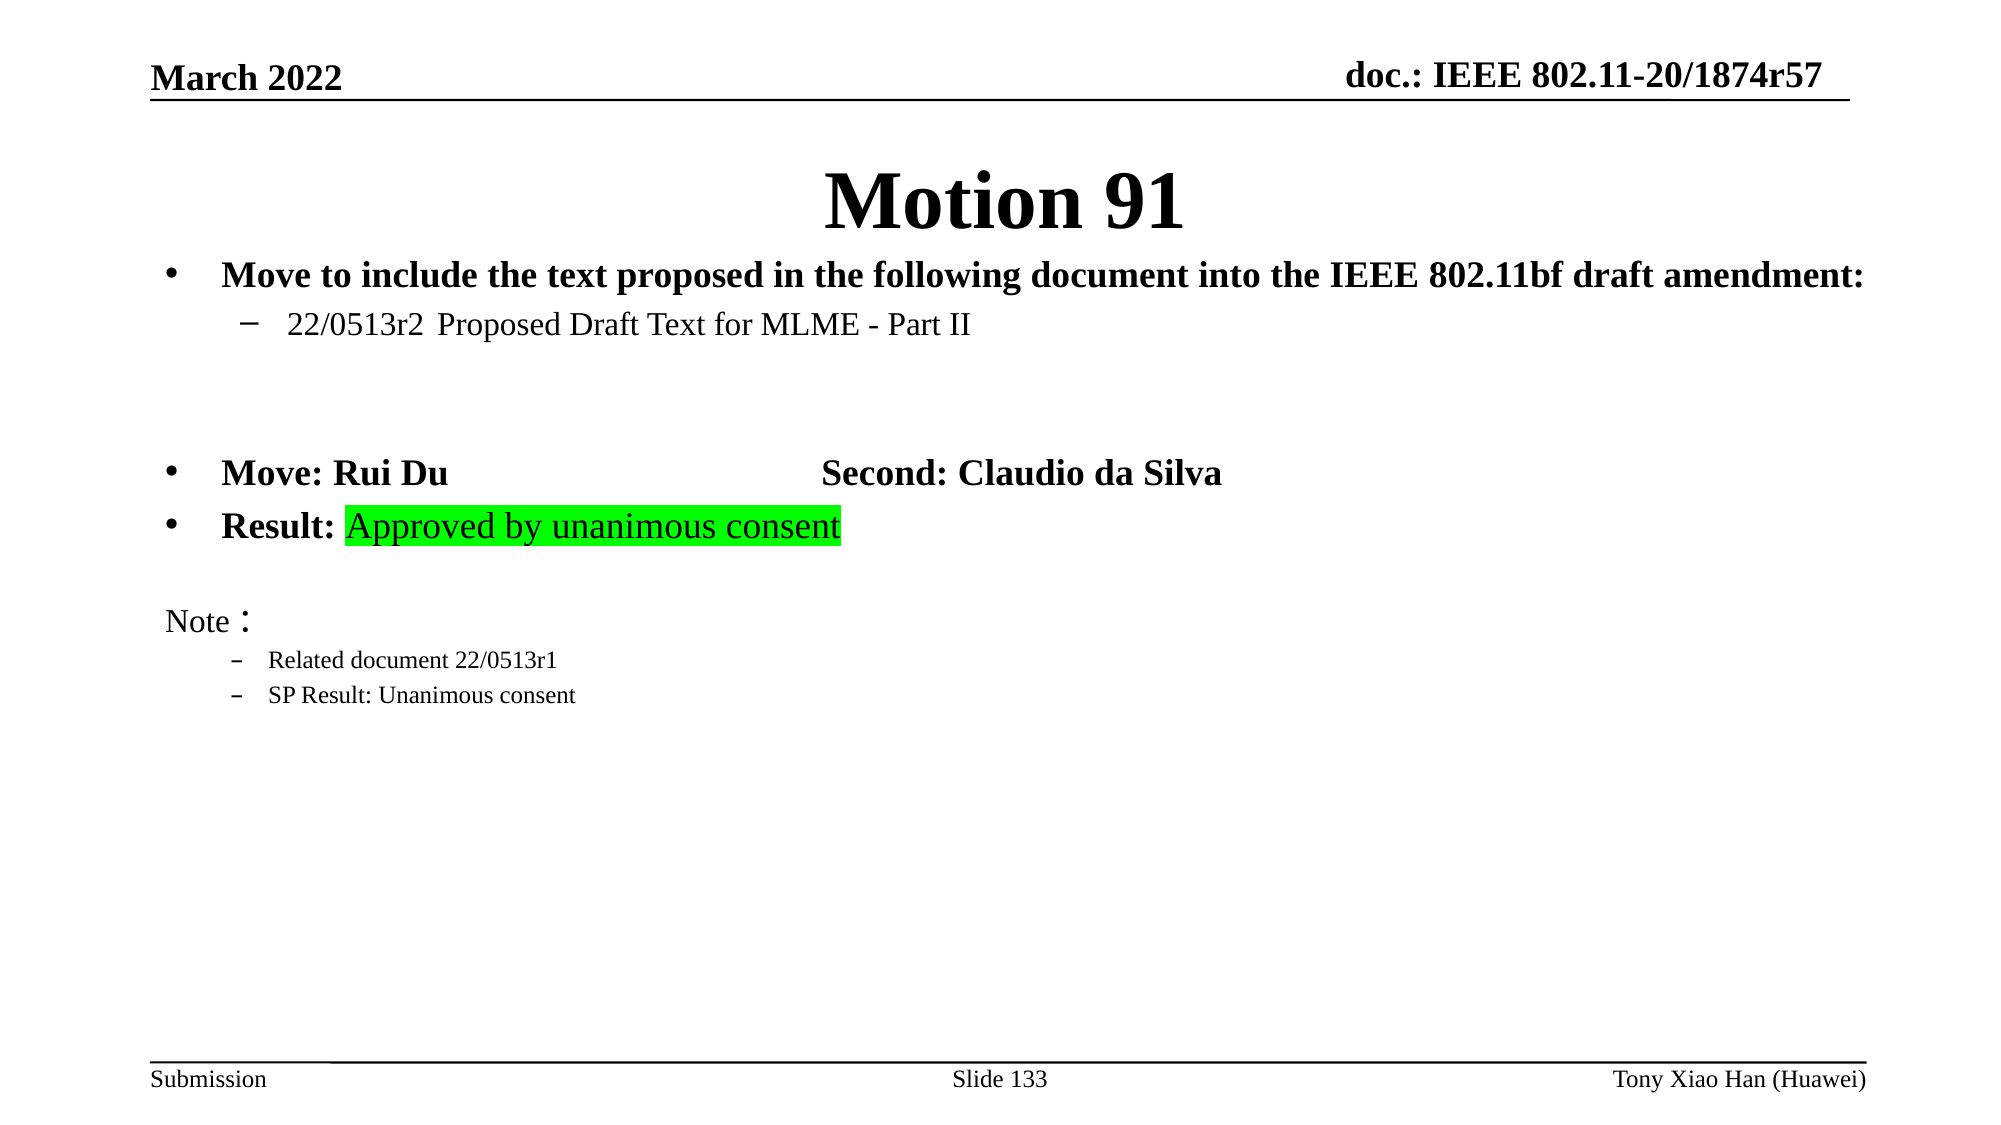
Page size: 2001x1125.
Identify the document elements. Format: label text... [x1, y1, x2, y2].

text_box Move to include the text proposed in the following document into the IEEE 802.11bf draft amendment: 22/0513r2 Proposed Draft Text for MLME - Part II Move: Rui Du Second: Claudio da Silva Result: Approved by unanimous consent Note： Related document 22/0513r1 SP Result: Unanimous consent [150, 212, 1900, 900]
text_box Motion 91 [368, 137, 1644, 212]
